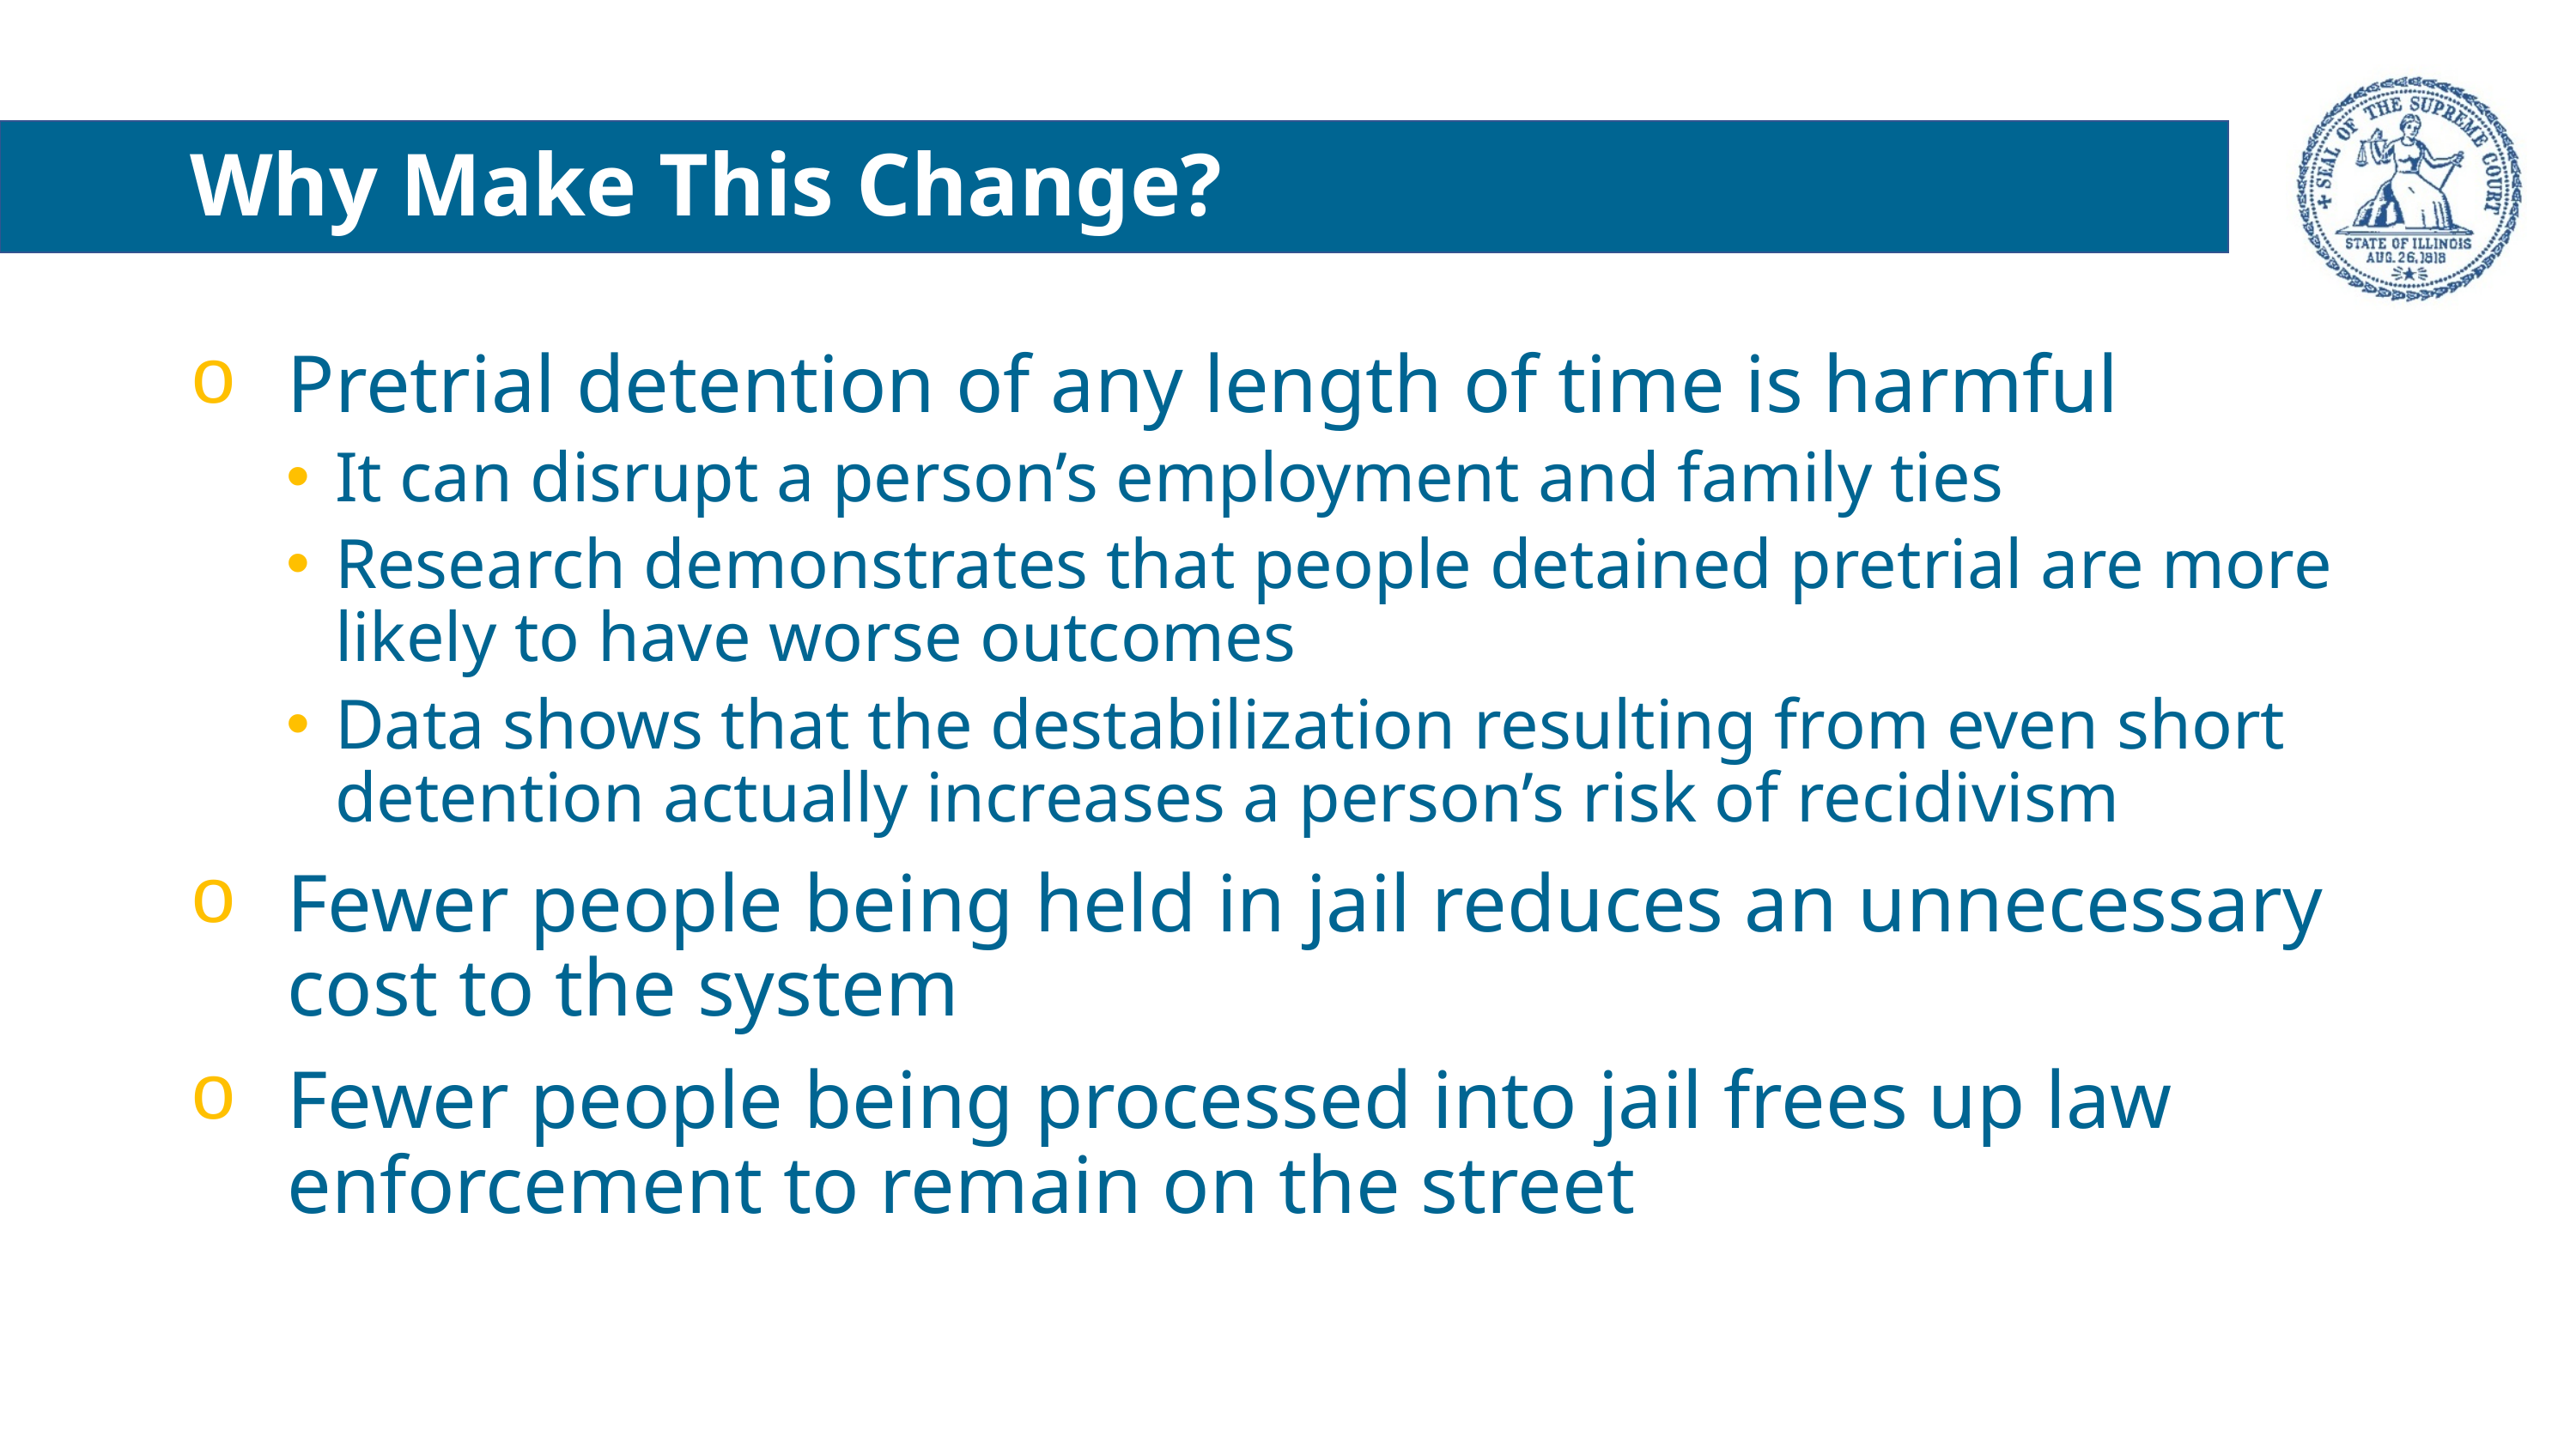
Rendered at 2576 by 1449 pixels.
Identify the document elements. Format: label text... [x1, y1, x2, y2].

picture [2286, 64, 2536, 310]
list Pretrial detention of any length of time is harmful It can disrupt a person’s employment and family ties Research demonstrates that people detained pretrial are more likely to have worse outcomes Data shows that the destabilization resulting from even short detention actually increases a person’s risk of recidivism Fewer people being held in jail reduces an unnecessary cost to the system Fewer people being processed into jail frees up law enforcement to remain on the street [177, 337, 2399, 1305]
text_box Why Make This Change? [177, 123, 1868, 239]
